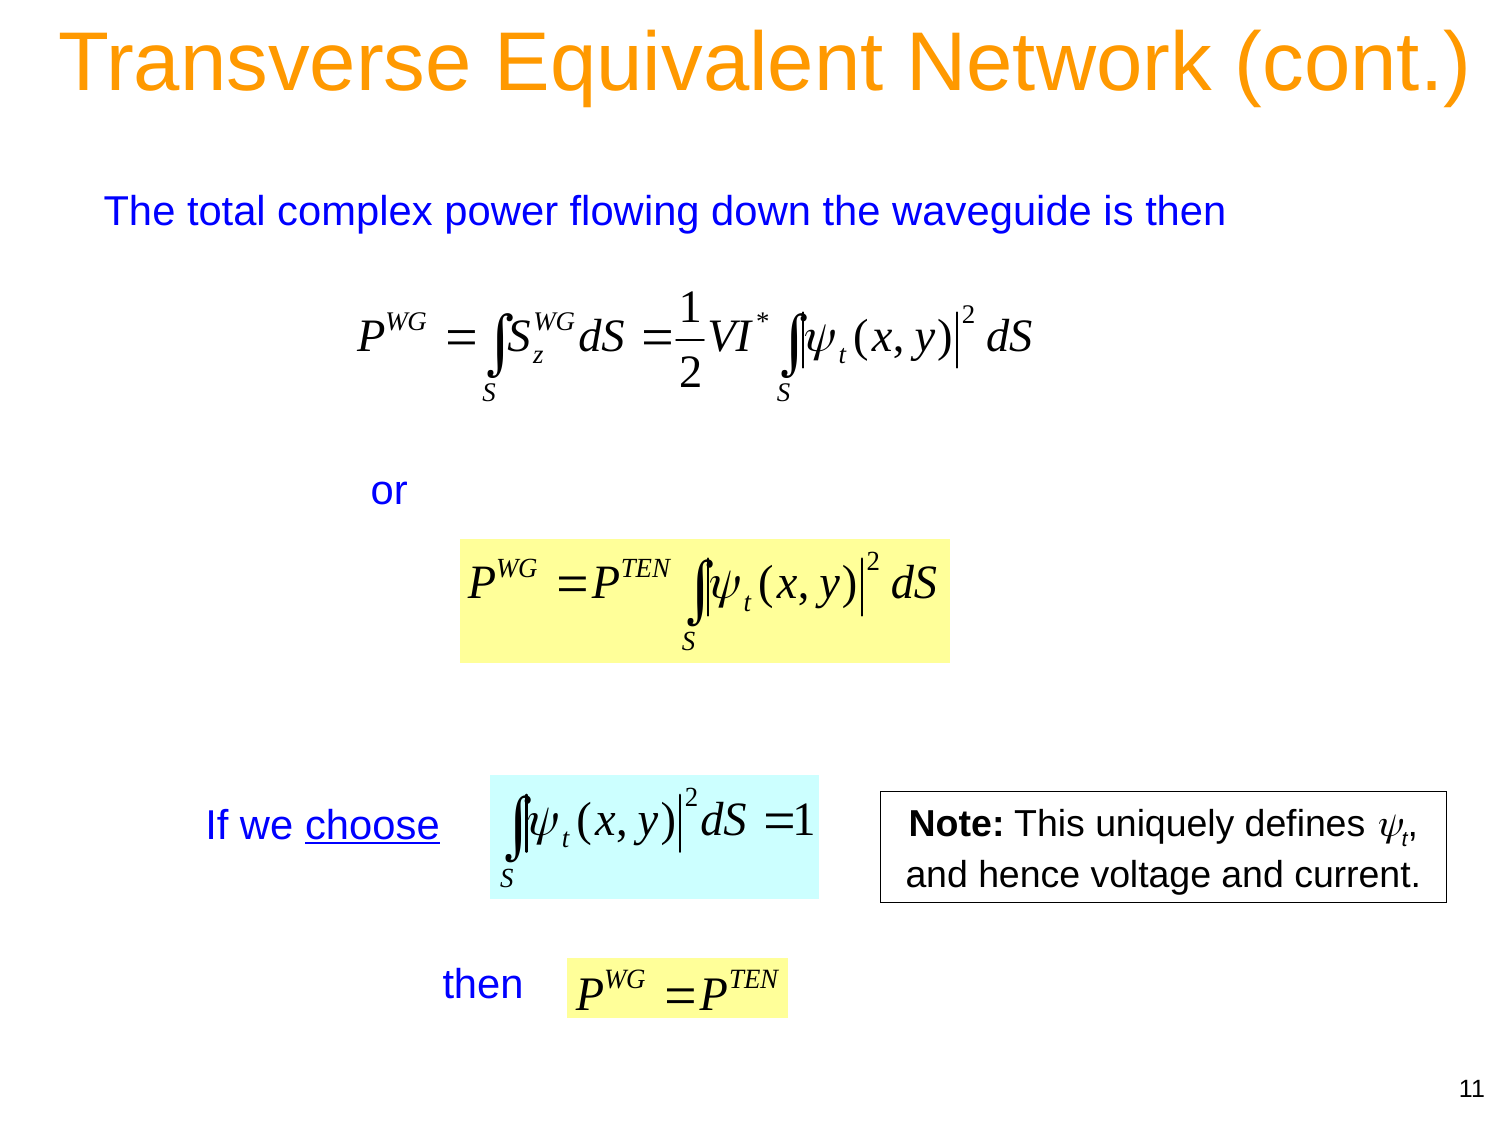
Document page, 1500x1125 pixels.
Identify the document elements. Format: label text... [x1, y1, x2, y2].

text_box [348, 277, 1045, 414]
text_box or [355, 455, 423, 521]
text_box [567, 957, 789, 1019]
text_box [490, 775, 820, 900]
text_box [459, 538, 951, 664]
slide_number 11 [1187, 1050, 1500, 1125]
text_box The total complex power flowing down the waveguide is then [88, 176, 1242, 241]
text_box Transverse Equivalent Network (cont.) [30, 0, 1500, 115]
text_box Note: This uniquely defines t, and hence voltage and current. [880, 791, 1447, 903]
text_box If we choose [190, 790, 455, 856]
text_box then [427, 949, 539, 1014]
